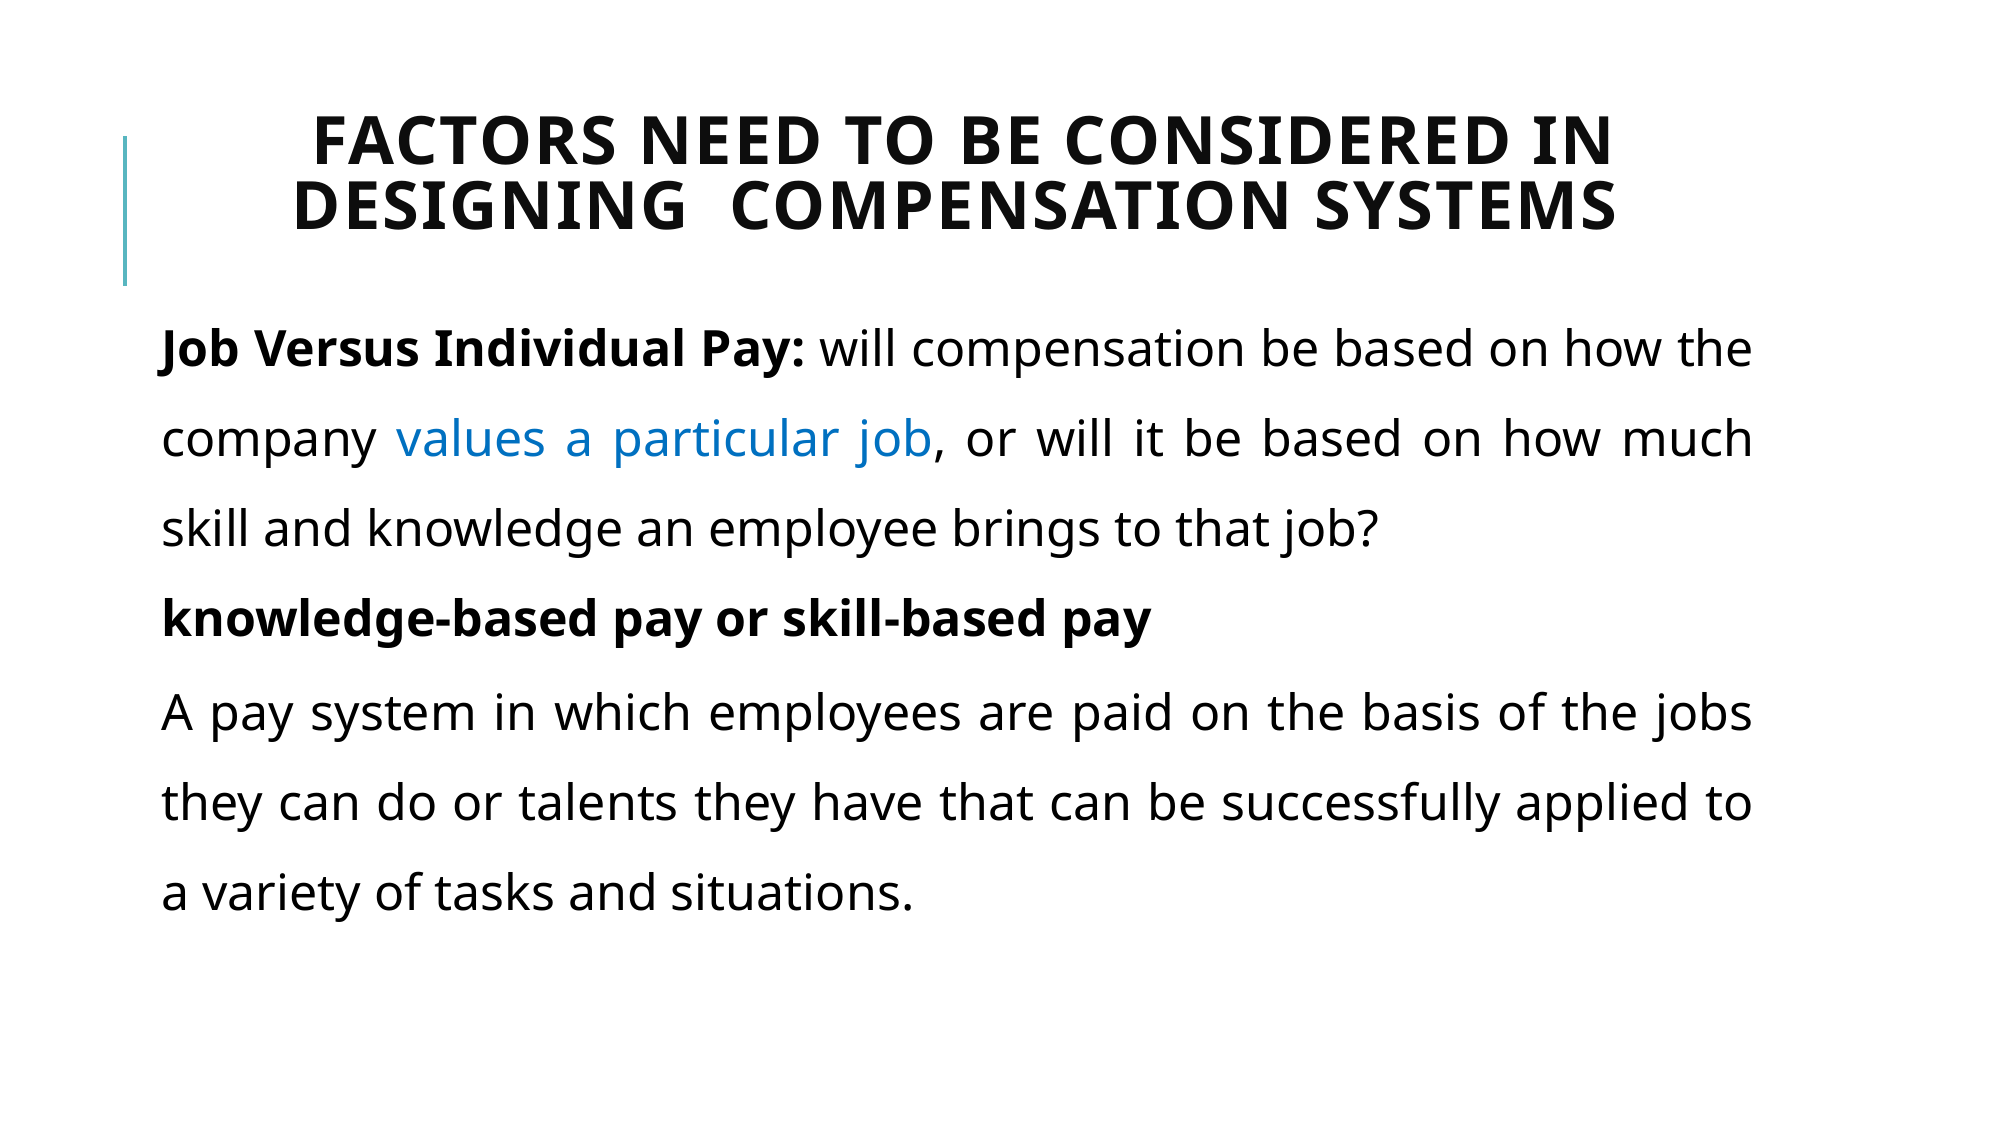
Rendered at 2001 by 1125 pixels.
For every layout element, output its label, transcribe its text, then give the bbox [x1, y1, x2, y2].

title Factors need to be considered in designing compensation systems [168, 96, 1763, 260]
list Job Versus Individual Pay: will compensation be based on how the company values a particular job, or will it be based on how much skill and knowledge an employee brings to that job? knowledge-based pay or skill-based pay A pay system in which employees are paid on the basis of the jobs they can do or talents they have that can be successfully applied to a variety of tasks and situations. [138, 279, 1763, 1071]
